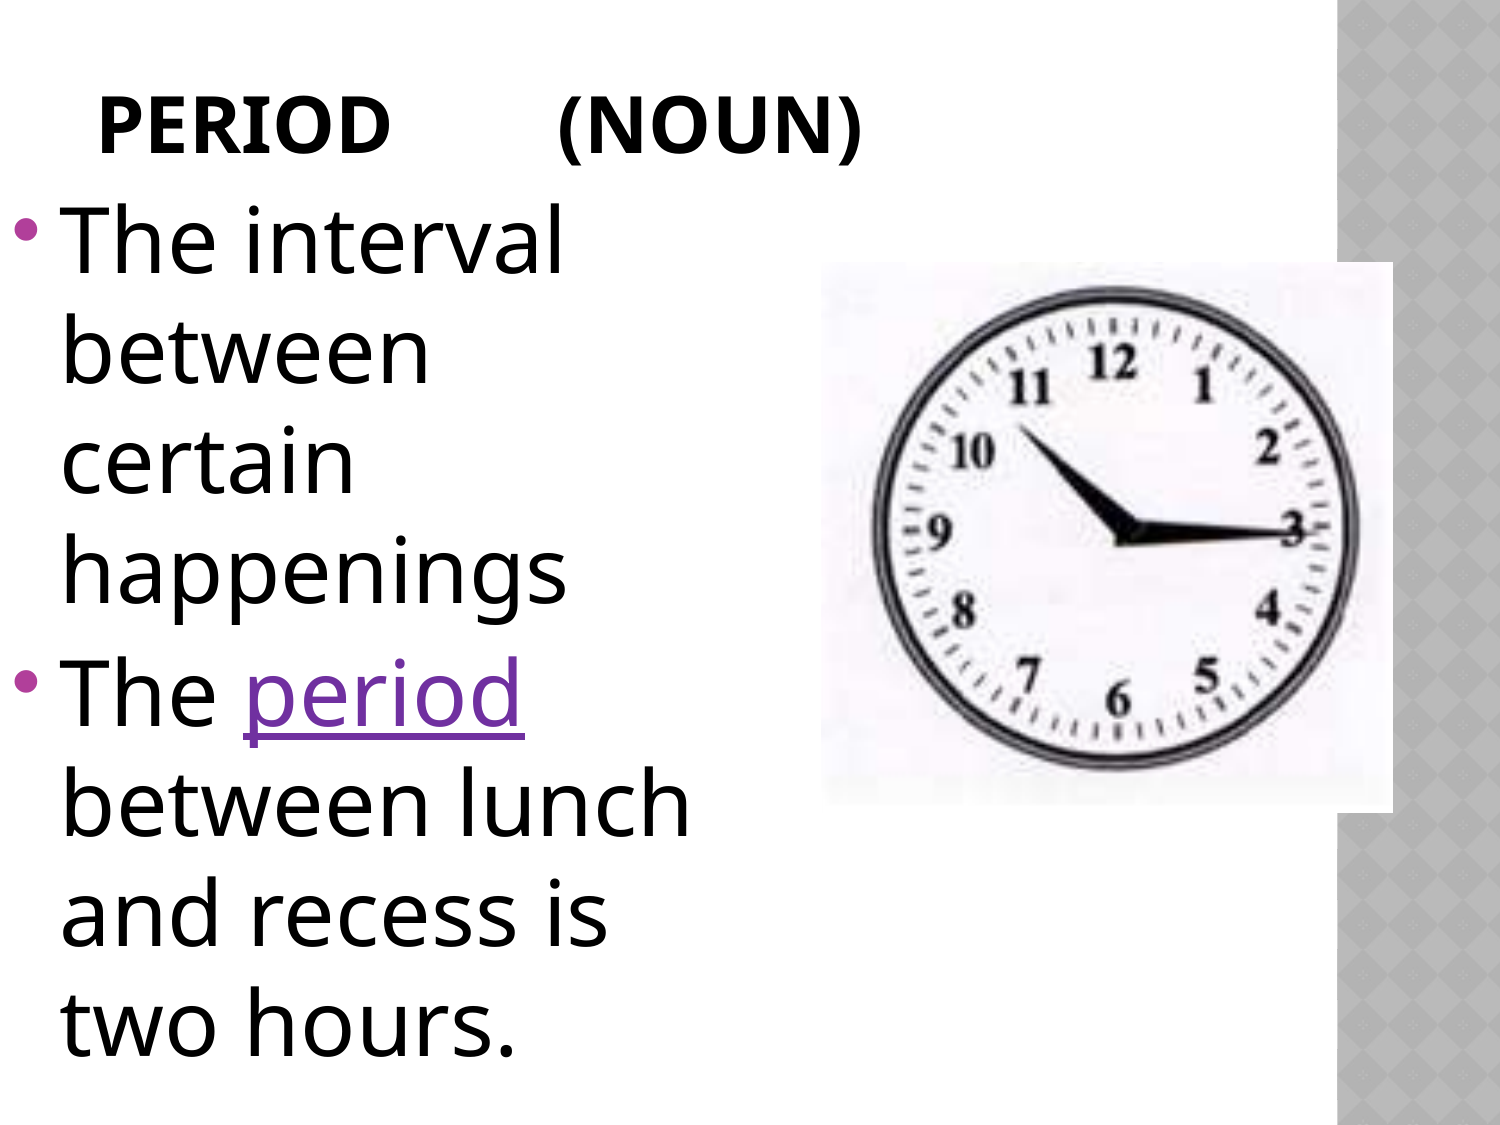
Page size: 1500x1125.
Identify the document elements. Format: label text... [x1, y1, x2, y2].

list The interval between certain happenings The period between lunch and recess is two hours. [0, 174, 738, 1075]
title Period (noun) [87, 0, 1410, 170]
picture [821, 262, 1394, 813]
